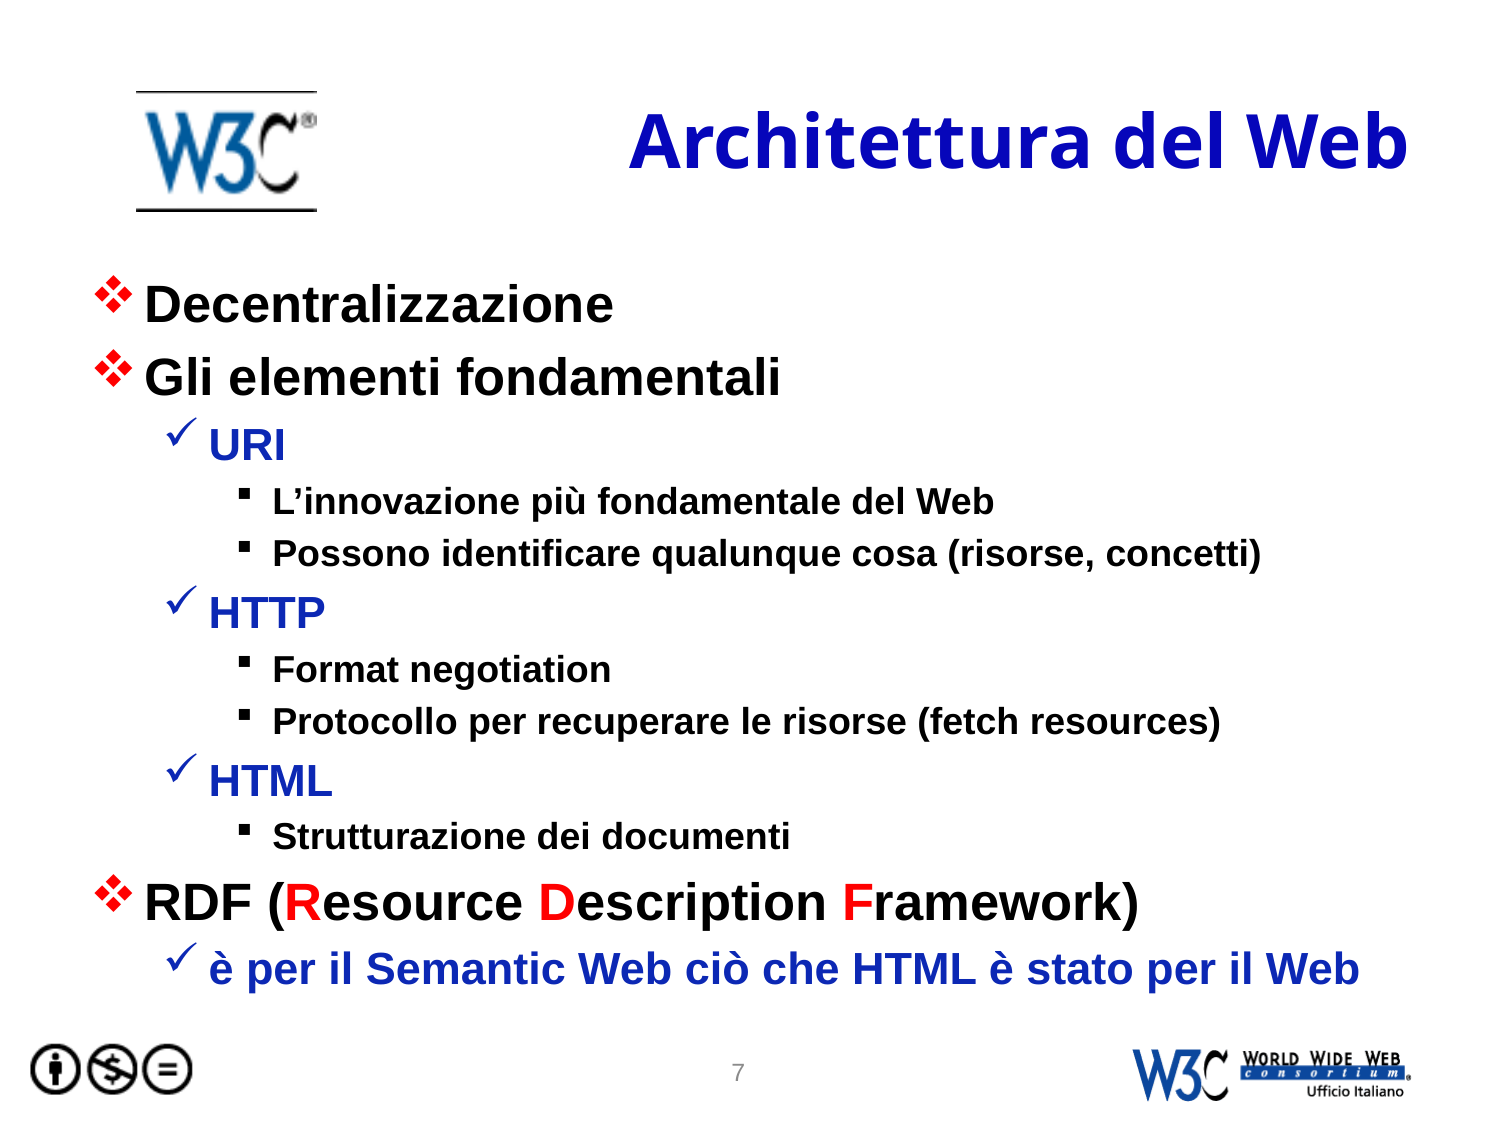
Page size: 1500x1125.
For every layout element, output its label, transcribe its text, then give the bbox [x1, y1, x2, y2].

picture [15, 1022, 205, 1106]
title Architettura del Web [75, 45, 1425, 233]
list Decentralizzazione Gli elementi fondamentali URI L’innovazione più fondamentale del Web Possono identificare qualunque cosa (risorse, concetti) HTTP Format negotiation Protocollo per recuperare le risorse (fetch resources) HTML Strutturazione dei documenti RDF (Resource Description Framework) è per il Semantic Web ciò che HTML è stato per il Web [75, 262, 1425, 1005]
picture [1132, 1049, 1412, 1102]
slide_number 7 [680, 1041, 761, 1102]
picture [136, 90, 317, 212]
